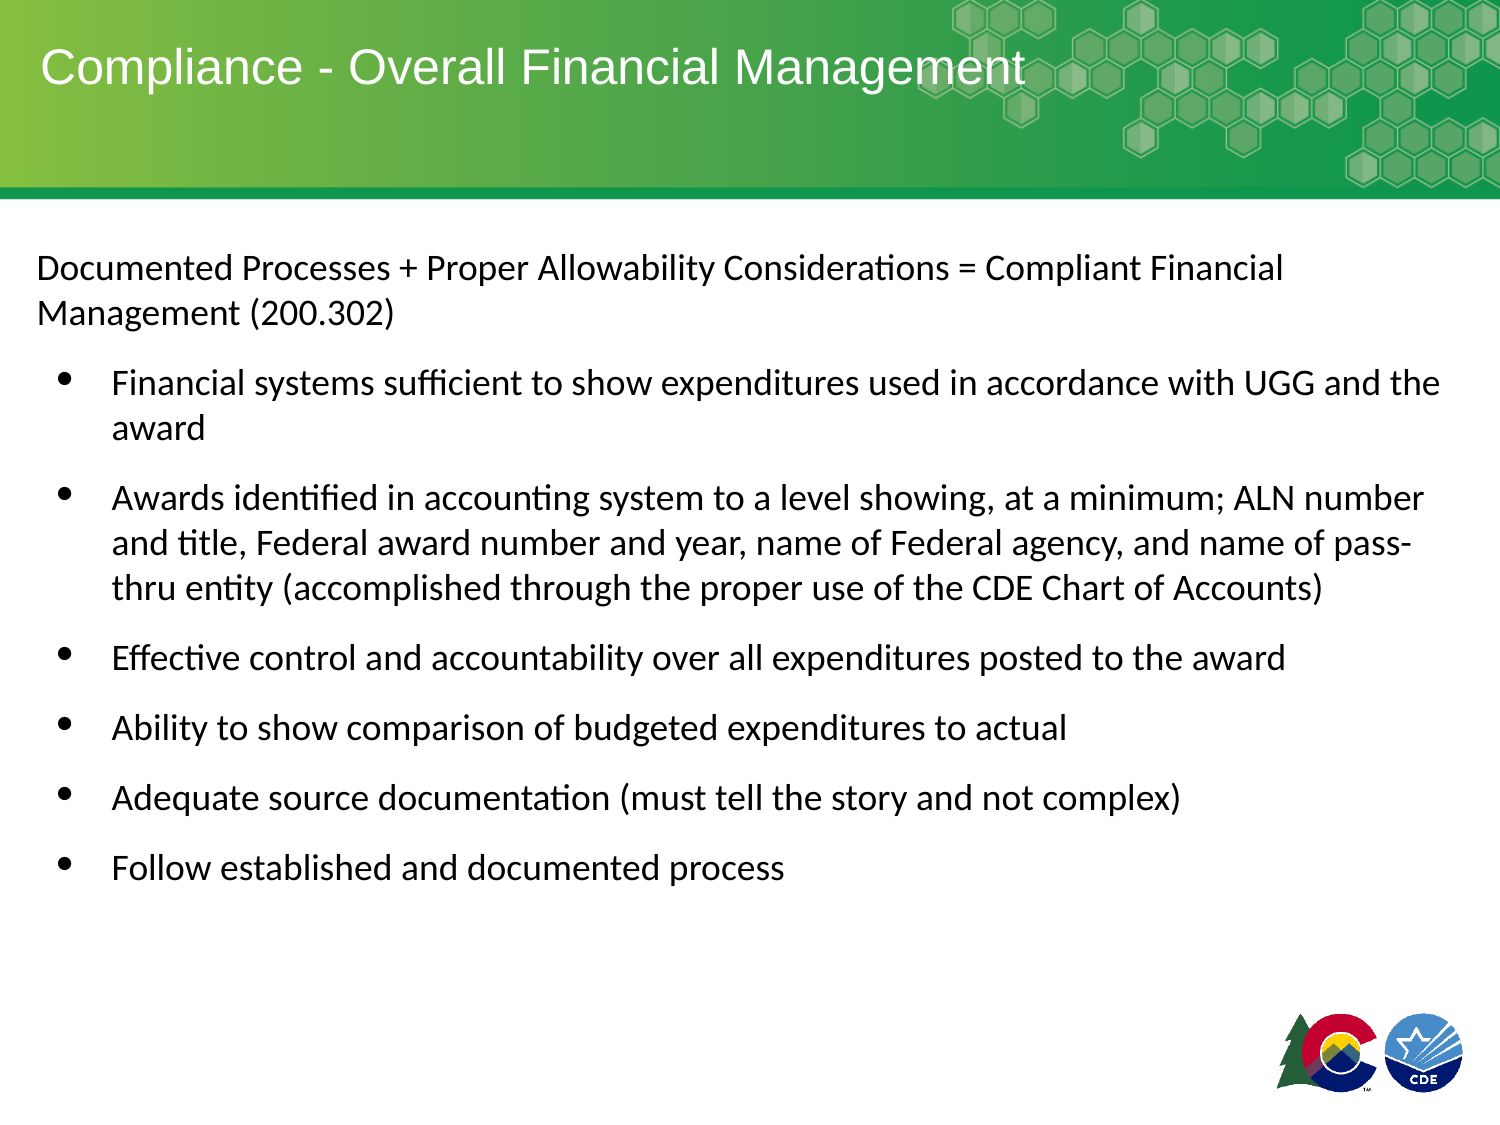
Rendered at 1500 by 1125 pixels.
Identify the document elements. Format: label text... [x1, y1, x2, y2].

picture [1275, 1012, 1463, 1093]
picture [0, 0, 1500, 200]
list Documented Processes + Proper Allowability Considerations = Compliant Financial Management (200.302) Financial systems sufficient to show expenditures used in accordance with UGG and the award Awards identified in accounting system to a level showing, at a minimum; ALN number and title, Federal award number and year, name of Federal agency, and name of pass-thru entity (accomplished through the proper use of the CDE Chart of Accounts) Effective control and accountability over all expenditures posted to the award Ability to show comparison of budgeted expenditures to actual Adequate source documentation (must tell the story and not complex) Follow established and documented process [36, 242, 1460, 1015]
title Compliance - Overall Financial Management [40, 41, 1444, 166]
